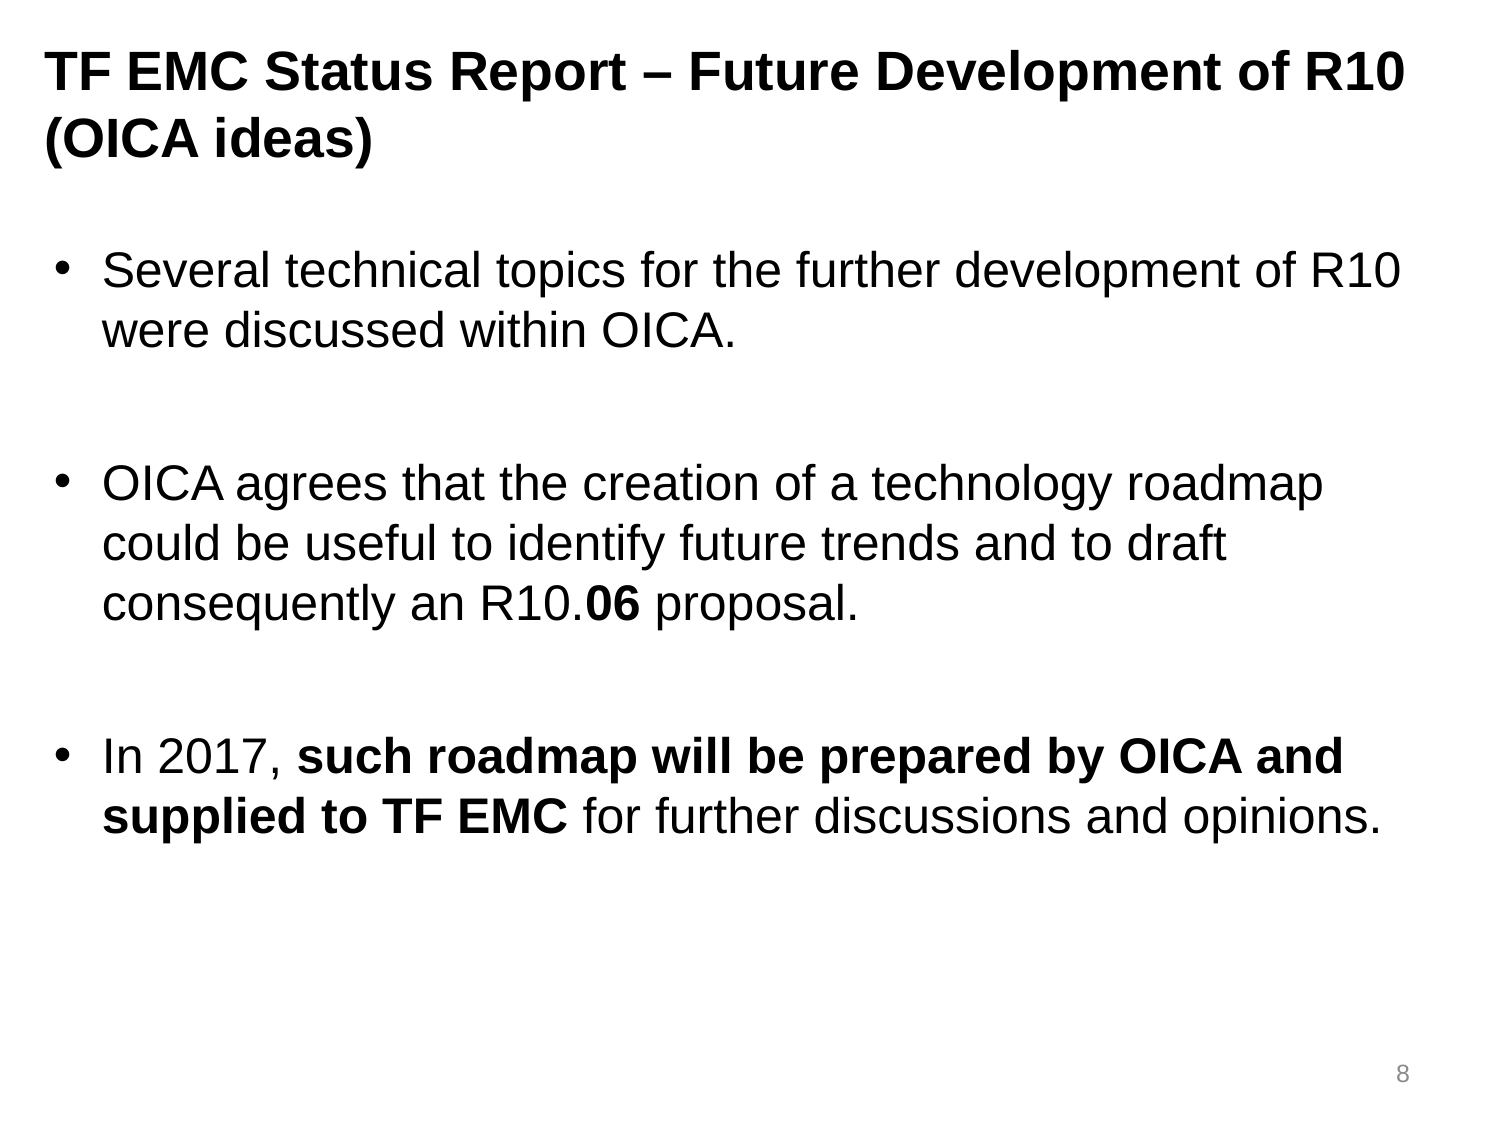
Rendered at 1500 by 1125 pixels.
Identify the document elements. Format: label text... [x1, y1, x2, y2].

text_box TF EMC Status Report – Future Development of R10 (OICA ideas) [29, 19, 1447, 185]
slide_number 8 [1074, 1042, 1425, 1103]
text_box Several technical topics for the further development of R10 were discussed within OICA. OICA agrees that the creation of a technology roadmap could be useful to identify future trends and to draft consequently an R10.06 proposal. In 2017, such roadmap will be prepared by OICA and supplied to TF EMC for further discussions and opinions. [39, 160, 1461, 1059]
